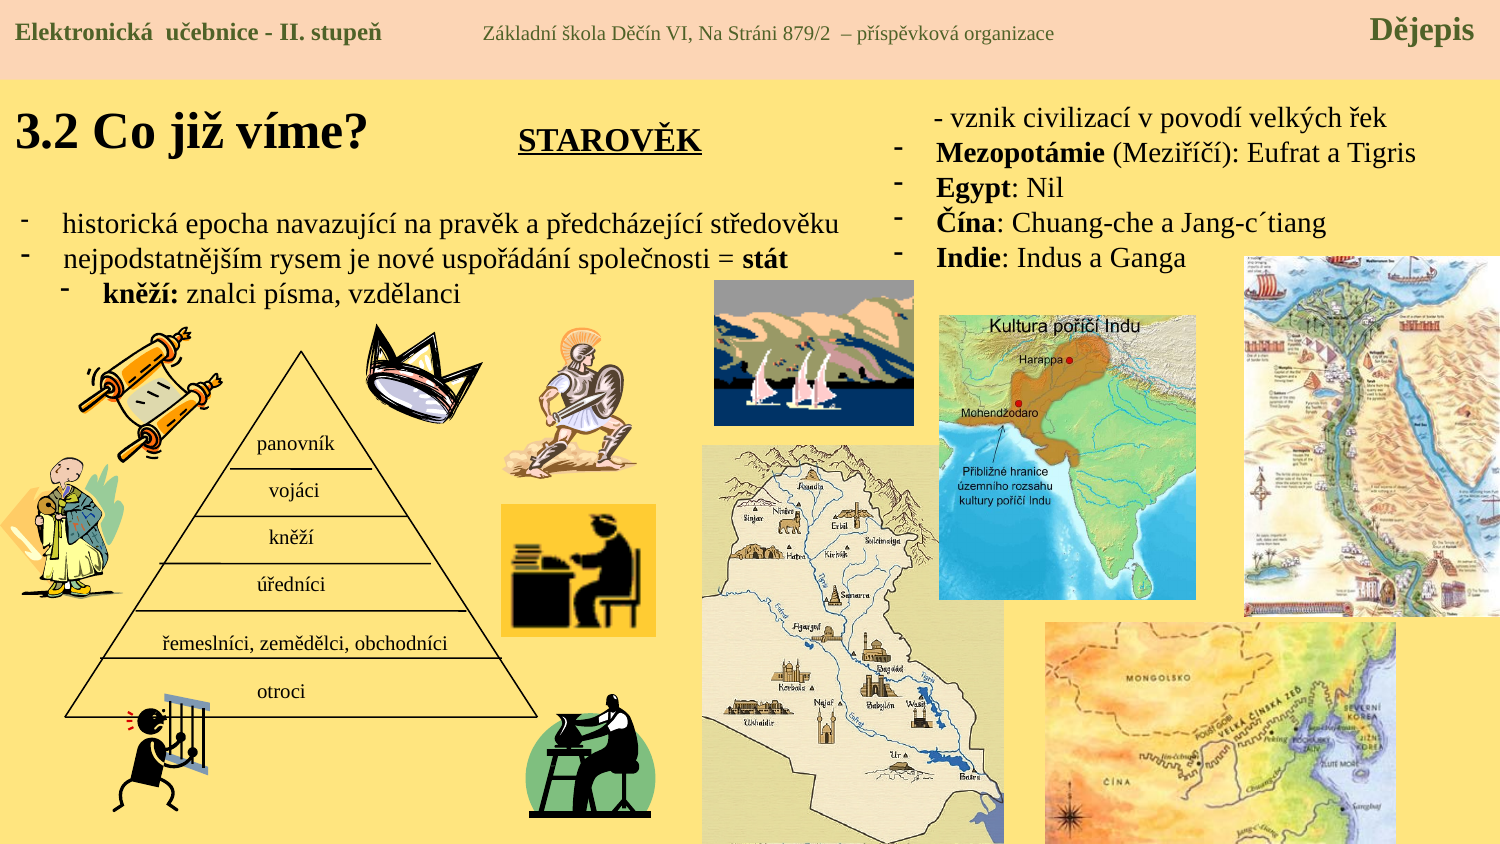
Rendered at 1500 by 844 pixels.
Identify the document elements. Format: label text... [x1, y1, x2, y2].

picture [359, 327, 476, 418]
text_box otroci [242, 670, 321, 710]
title 3.2 Co již víme? [0, 80, 556, 178]
picture [501, 504, 656, 638]
picture [501, 327, 640, 482]
text_box - vznik civilizací v povodí velkých řek Mezopotámie (Meziříčí): Eufrat a Tigris Egypt: Nil Čína: Chuang-che a Jang-c´tiang Indie: Indus a Ganga [839, 91, 1432, 281]
text_box panovník [242, 421, 350, 462]
picture [1045, 622, 1397, 844]
text_box historická epocha navazující na pravěk a předcházející středověku nejpodstatnějším rysem je nové uspořádání společnosti = stát kněží: znalci písma, vzdělanci [5, 197, 839, 317]
text_box úředníci [242, 563, 341, 604]
picture [714, 279, 914, 427]
picture [525, 693, 656, 819]
picture [111, 693, 211, 813]
picture [0, 315, 208, 600]
text_box kněží [254, 516, 329, 557]
text_box řemeslníci, zemědělci, obchodníci [147, 622, 463, 663]
picture [702, 315, 1196, 844]
picture [1243, 256, 1500, 617]
text_box Elektronická učebnice - II. stupeň Základní škola Děčín VI, Na Stráni 879/2 – příspěvková organizace Dějepis [0, 0, 1500, 80]
text_box vojáci [254, 469, 335, 509]
text_box STAROVĚK [503, 110, 718, 166]
